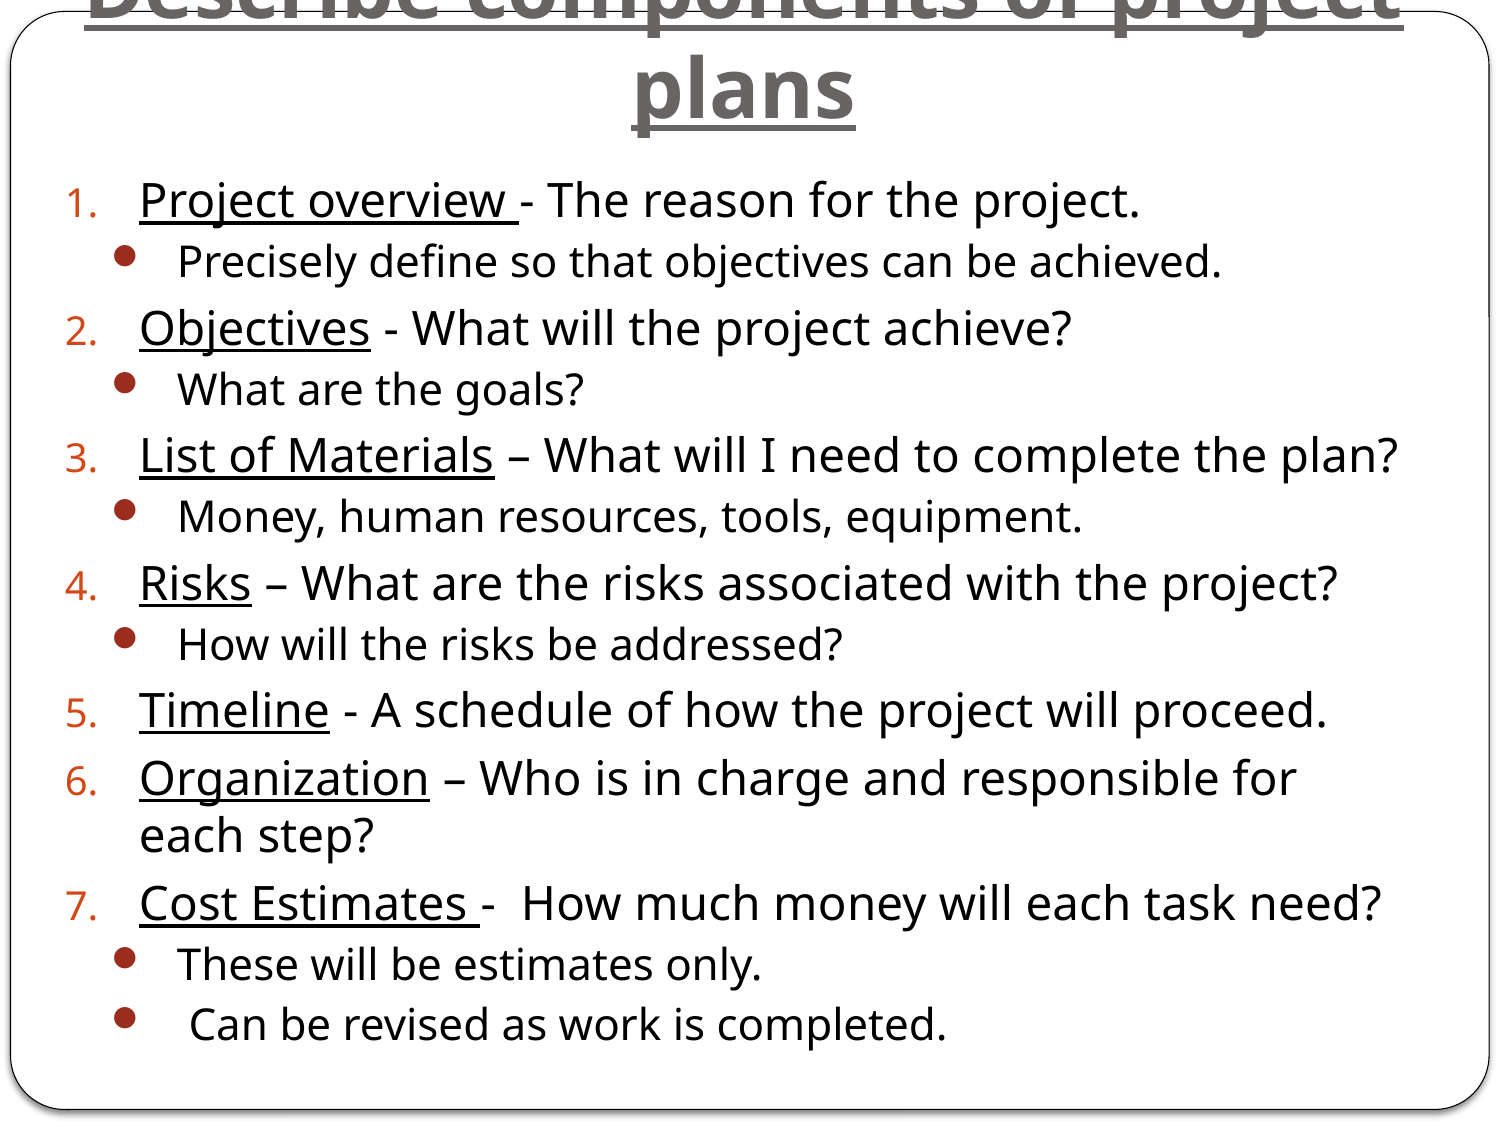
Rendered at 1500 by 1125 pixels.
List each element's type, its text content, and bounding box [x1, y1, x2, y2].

title Describe components of project plans [37, 45, 1450, 150]
list Project overview - The reason for the project. Precisely define so that objectives can be achieved. Objectives - What will the project achieve? What are the goals? List of Materials – What will I need to complete the plan? Money, human resources, tools, equipment. Risks – What are the risks associated with the project? How will the risks be addressed? Timeline - A schedule of how the project will proceed. Organization – Who is in charge and responsible for each step? Cost Estimates - How much money will each task need? These will be estimates only. Can be revised as work is completed. [50, 162, 1425, 1075]
